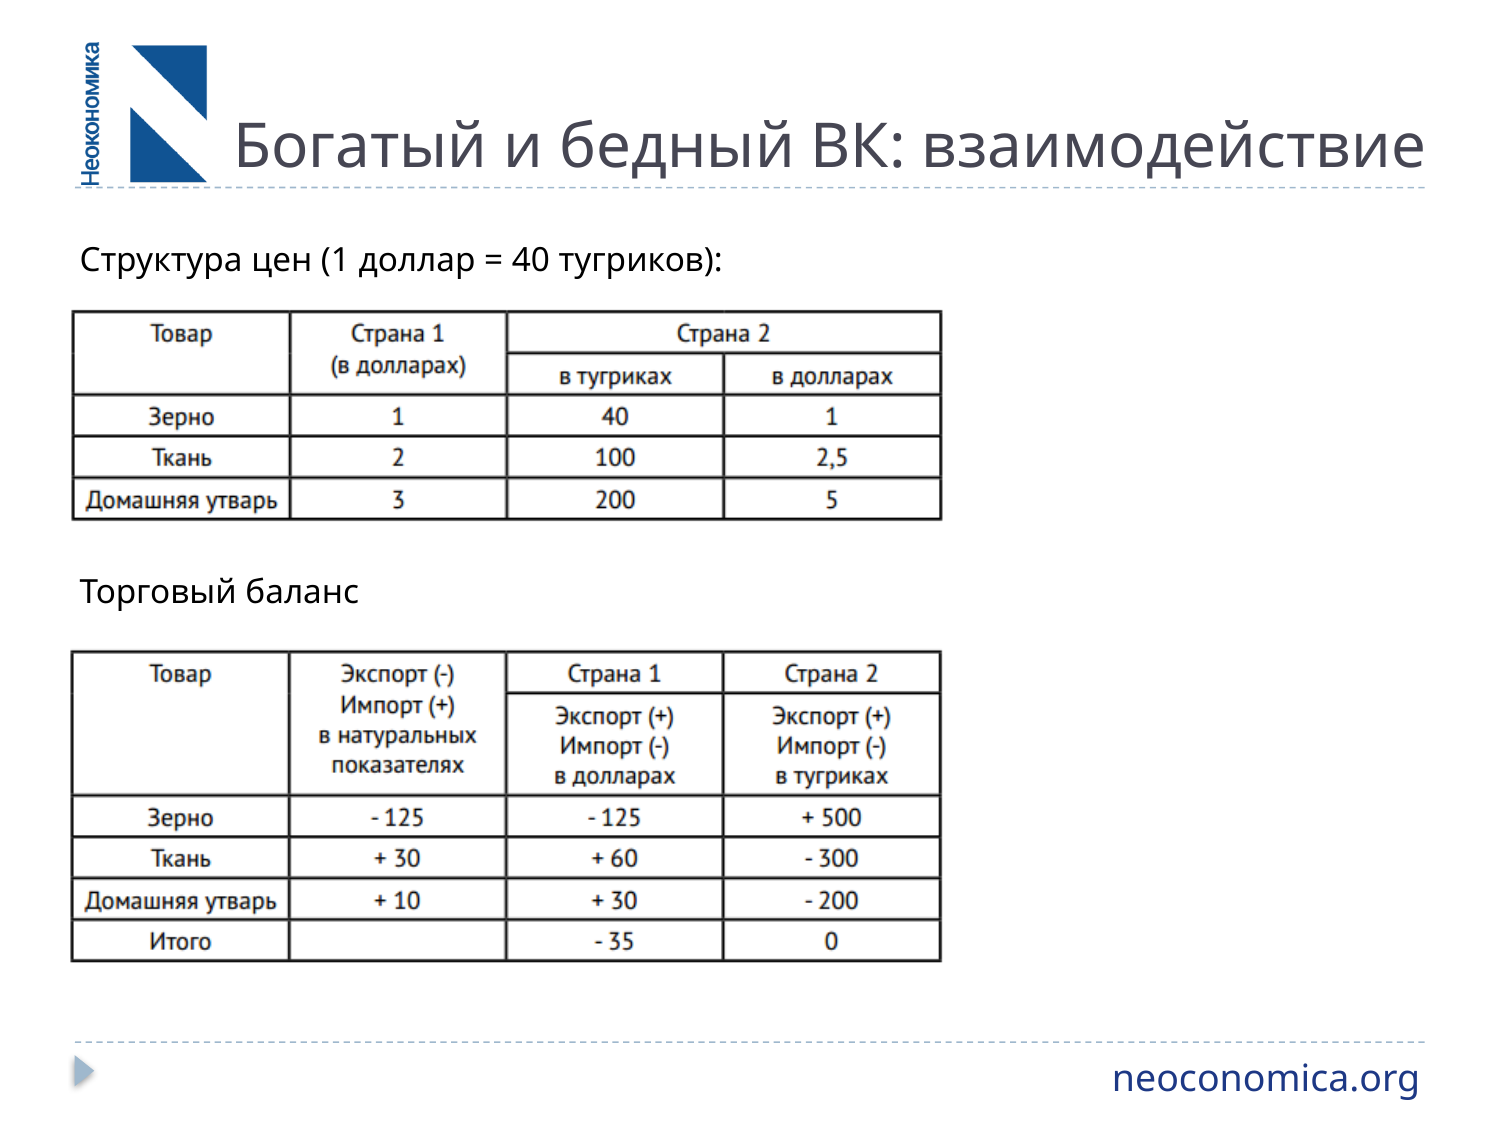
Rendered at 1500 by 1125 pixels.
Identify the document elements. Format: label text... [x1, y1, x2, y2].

title Богатый и бедный ВК: взаимодействие [218, 24, 1447, 188]
picture [52, 290, 963, 551]
footer neoconomica.org [844, 1046, 1436, 1125]
text_box Торговый баланс [64, 562, 1353, 618]
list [76, 42, 219, 185]
text_box Структура цен (1 доллар = 40 тугриков): [64, 231, 1353, 286]
picture [40, 621, 961, 975]
